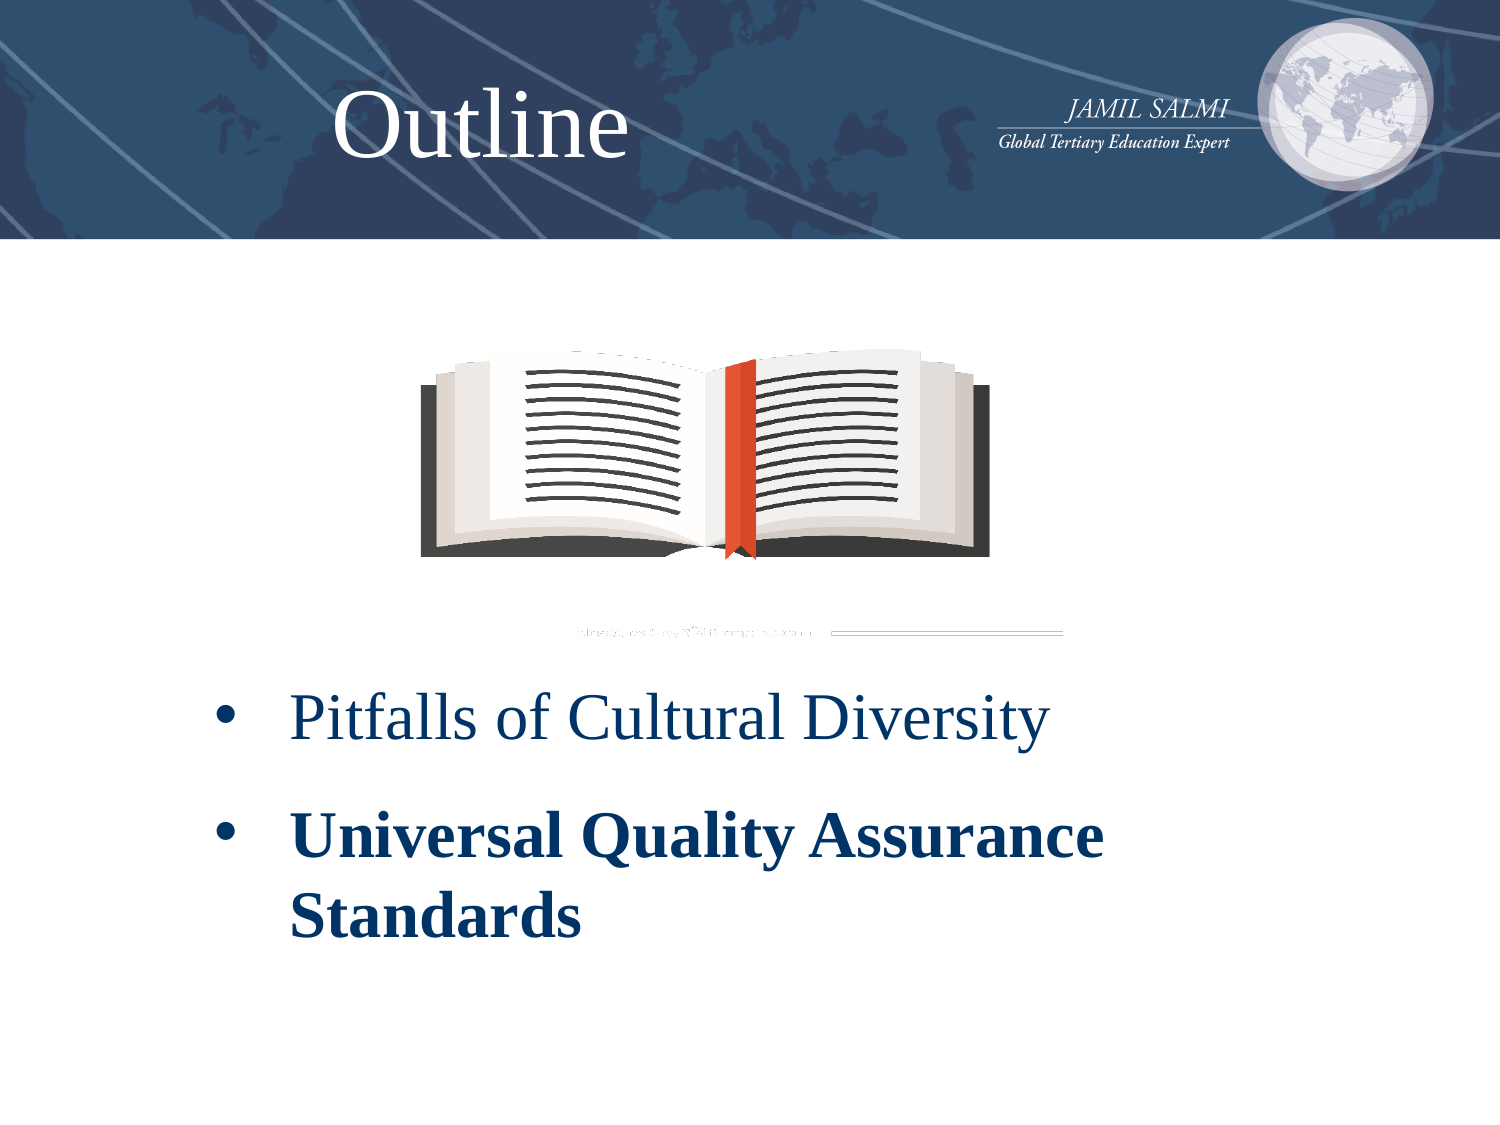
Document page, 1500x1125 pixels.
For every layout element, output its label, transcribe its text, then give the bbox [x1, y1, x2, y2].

picture [0, 0, 1500, 1125]
text_box Outline [0, 50, 963, 185]
text_box Pitfalls of Cultural Diversity Universal Quality Assurance Standards [200, 649, 1411, 1038]
